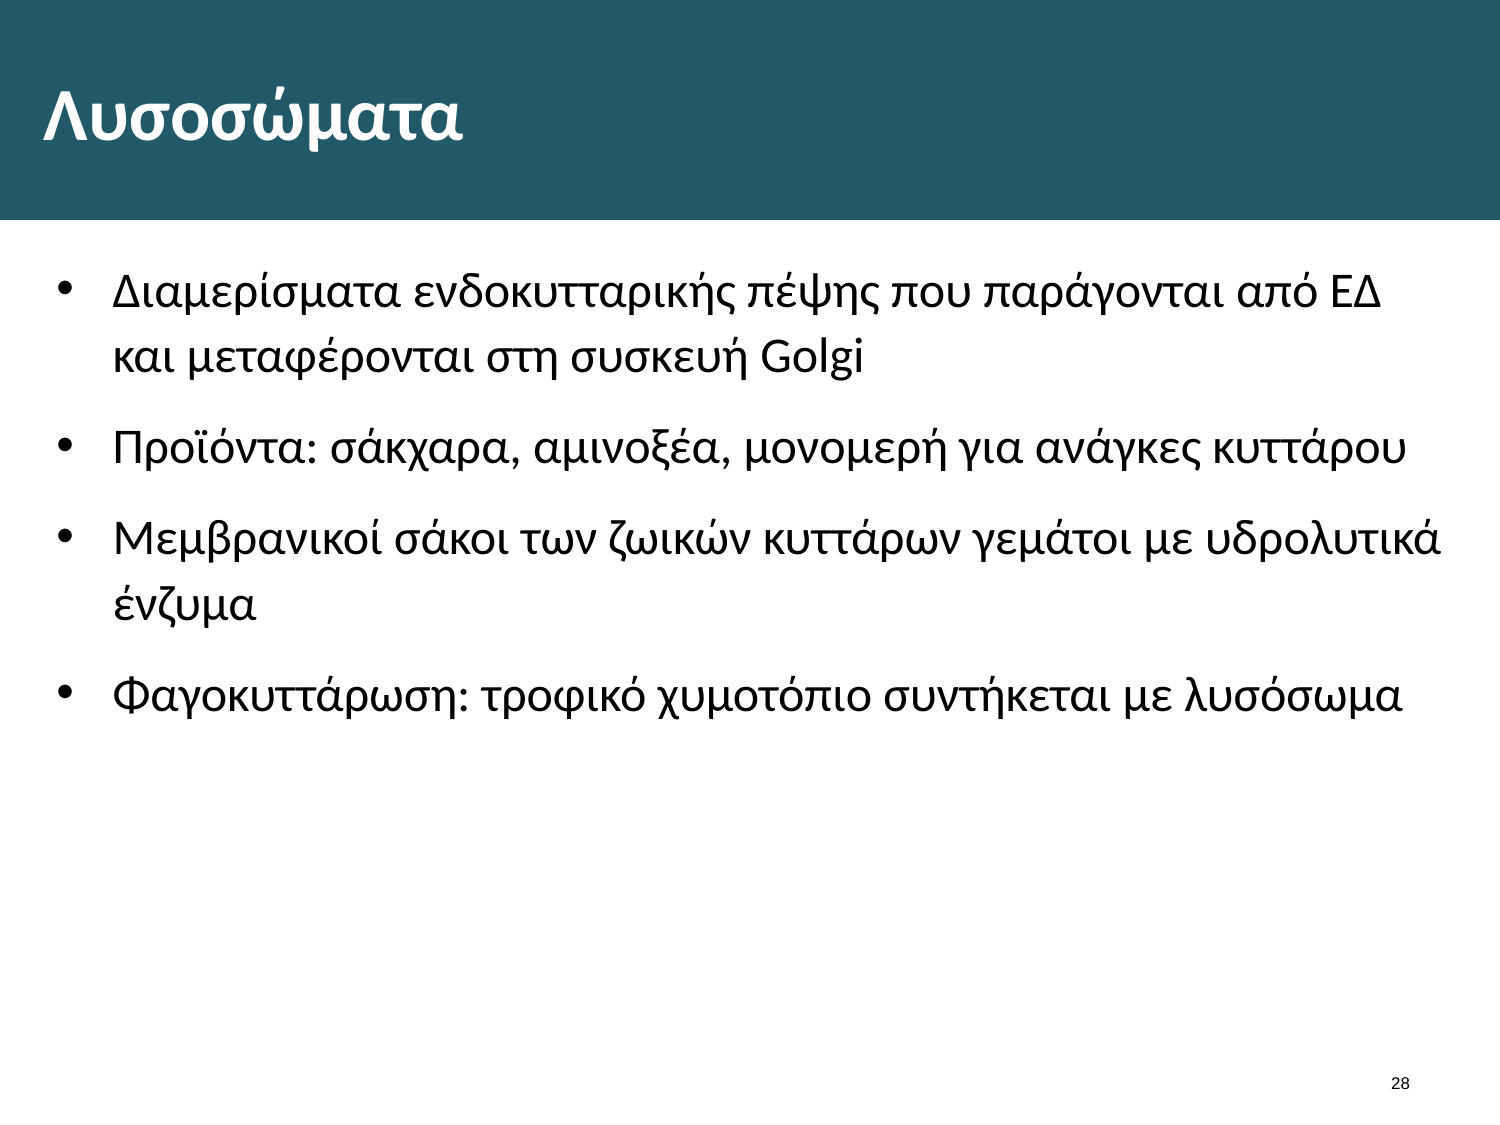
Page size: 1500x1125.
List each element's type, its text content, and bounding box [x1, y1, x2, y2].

title Λυσοσώματα [0, 0, 1500, 220]
list Διαμερίσματα ενδοκυτταρικής πέψης που παράγονται από ΕΔ και μεταφέρονται στη συσκευή Golgi Προϊόντα: σάκχαρα, αμινοξέα, μονομερή για ανάγκες κυττάρου Μεμβρανικοί σάκοι των ζωικών κυττάρων γεμάτοι με υδρολυτικά ένζυμα Φαγοκυττάρωση: τροφικό χυμοτόπιο συντήκεται με λυσόσωμα [41, 243, 1459, 1083]
slide_number 27 [1074, 1042, 1425, 1103]
